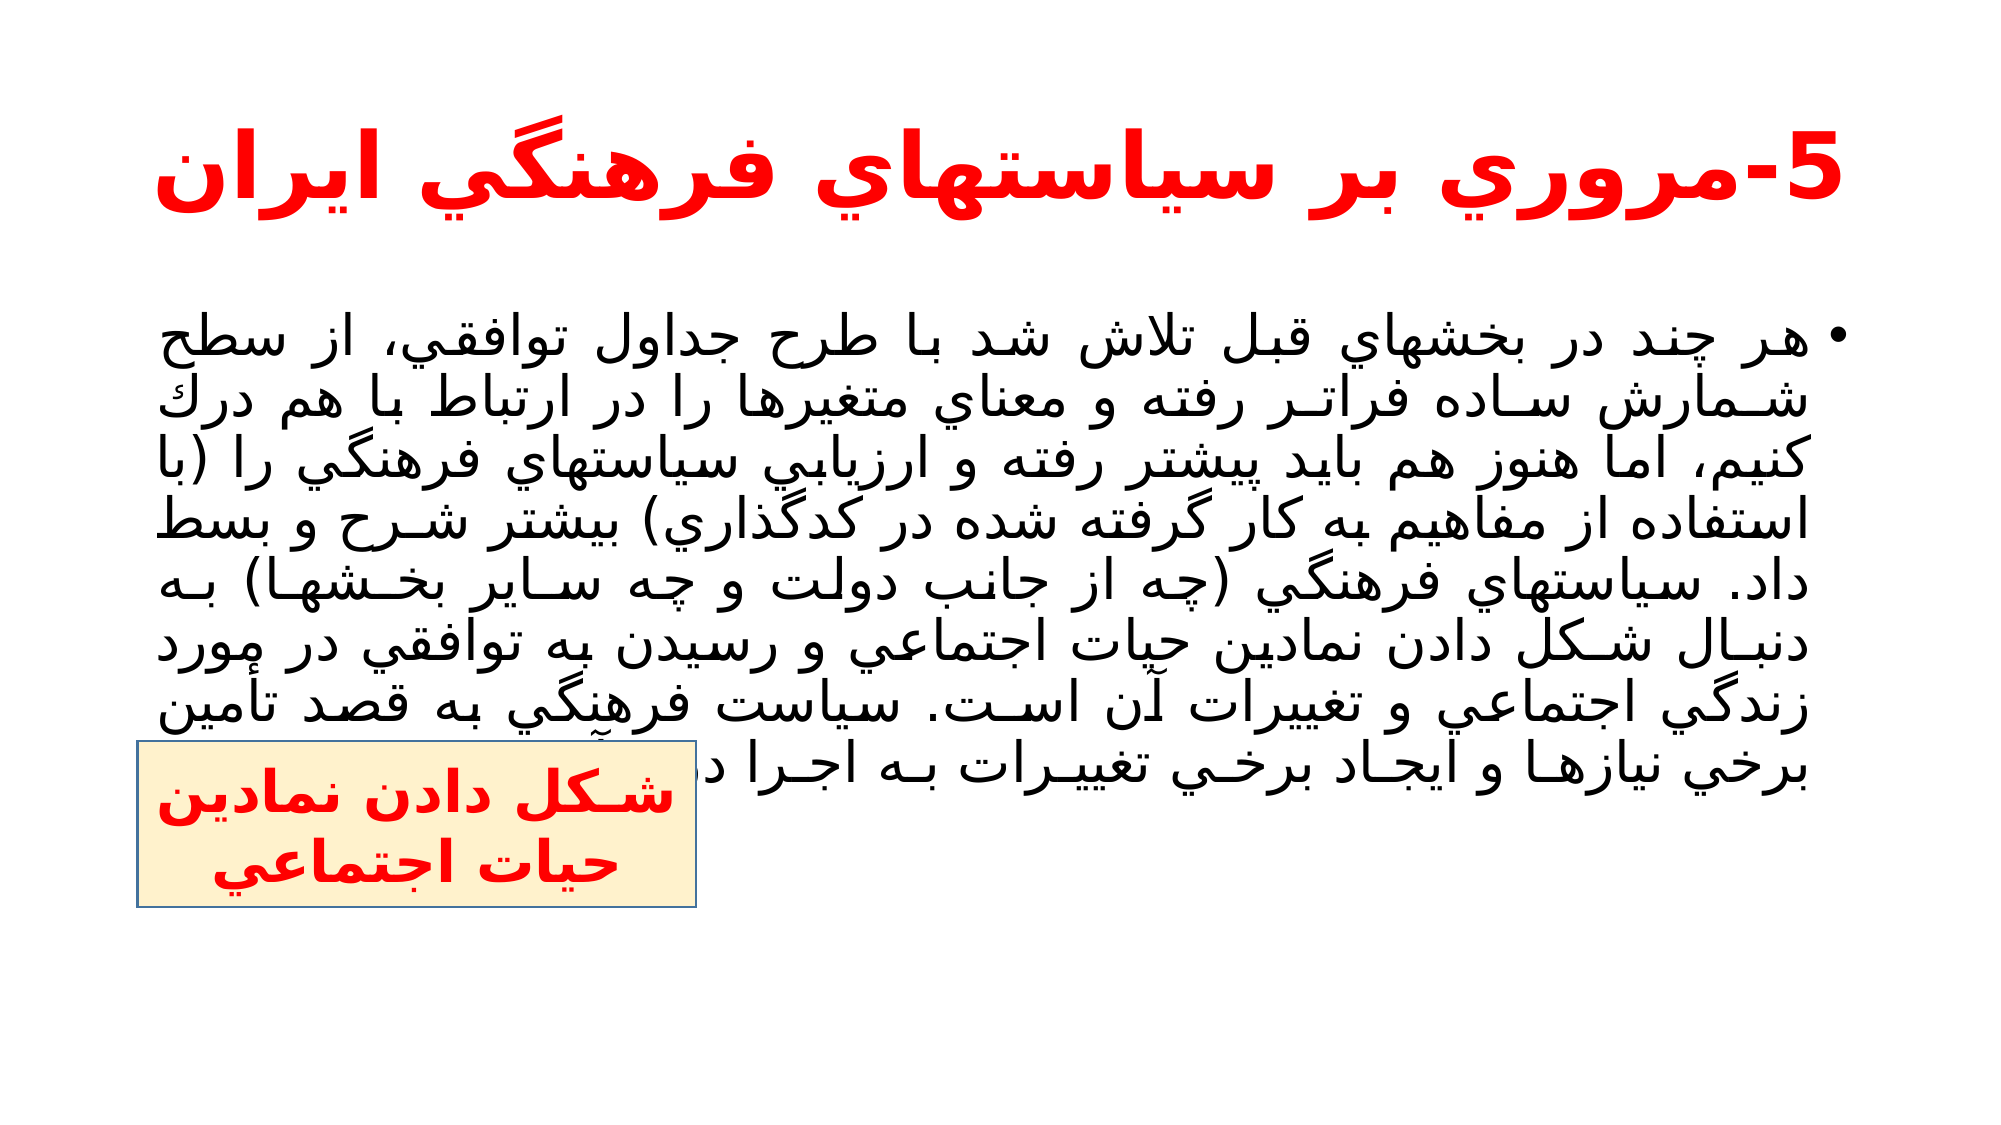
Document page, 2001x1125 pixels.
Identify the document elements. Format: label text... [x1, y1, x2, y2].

title 5-مروري بر سياستهاي فرهنگي ايران [137, 59, 1863, 278]
list هر چند در بخشهاي قبل تلاش شد با طرح جداول توافقي، از سطح شـمارش سـاده فراتـر رفته و معناي متغيرها را در ارتباط با هم درك كنيم، اما هنوز هم بايد پيشتر رفته و ارزيابي سياستهاي فرهنگي را (با استفاده از مفاهيم به كار گرفته شده در كدگذاري) بيشتر شـرح و بسط داد. سياستهاي فرهنگي (چه از جانب دولت و چه سـاير بخـشهـا) بـه دنبـال شـكل دادن نمادين حيات اجتماعي و رسيدن به توافقي در مورد زندگي اجتماعي و تغييرات آن اسـت. سياست فرهنگي به قصد تأمين برخي نيازهـا و ايجـاد برخـي تغييـرات بـه اجـرا درمـيآيـد. [137, 299, 1863, 1014]
text_box شـكل دادن نمادين حيات اجتماعي [136, 740, 697, 908]
